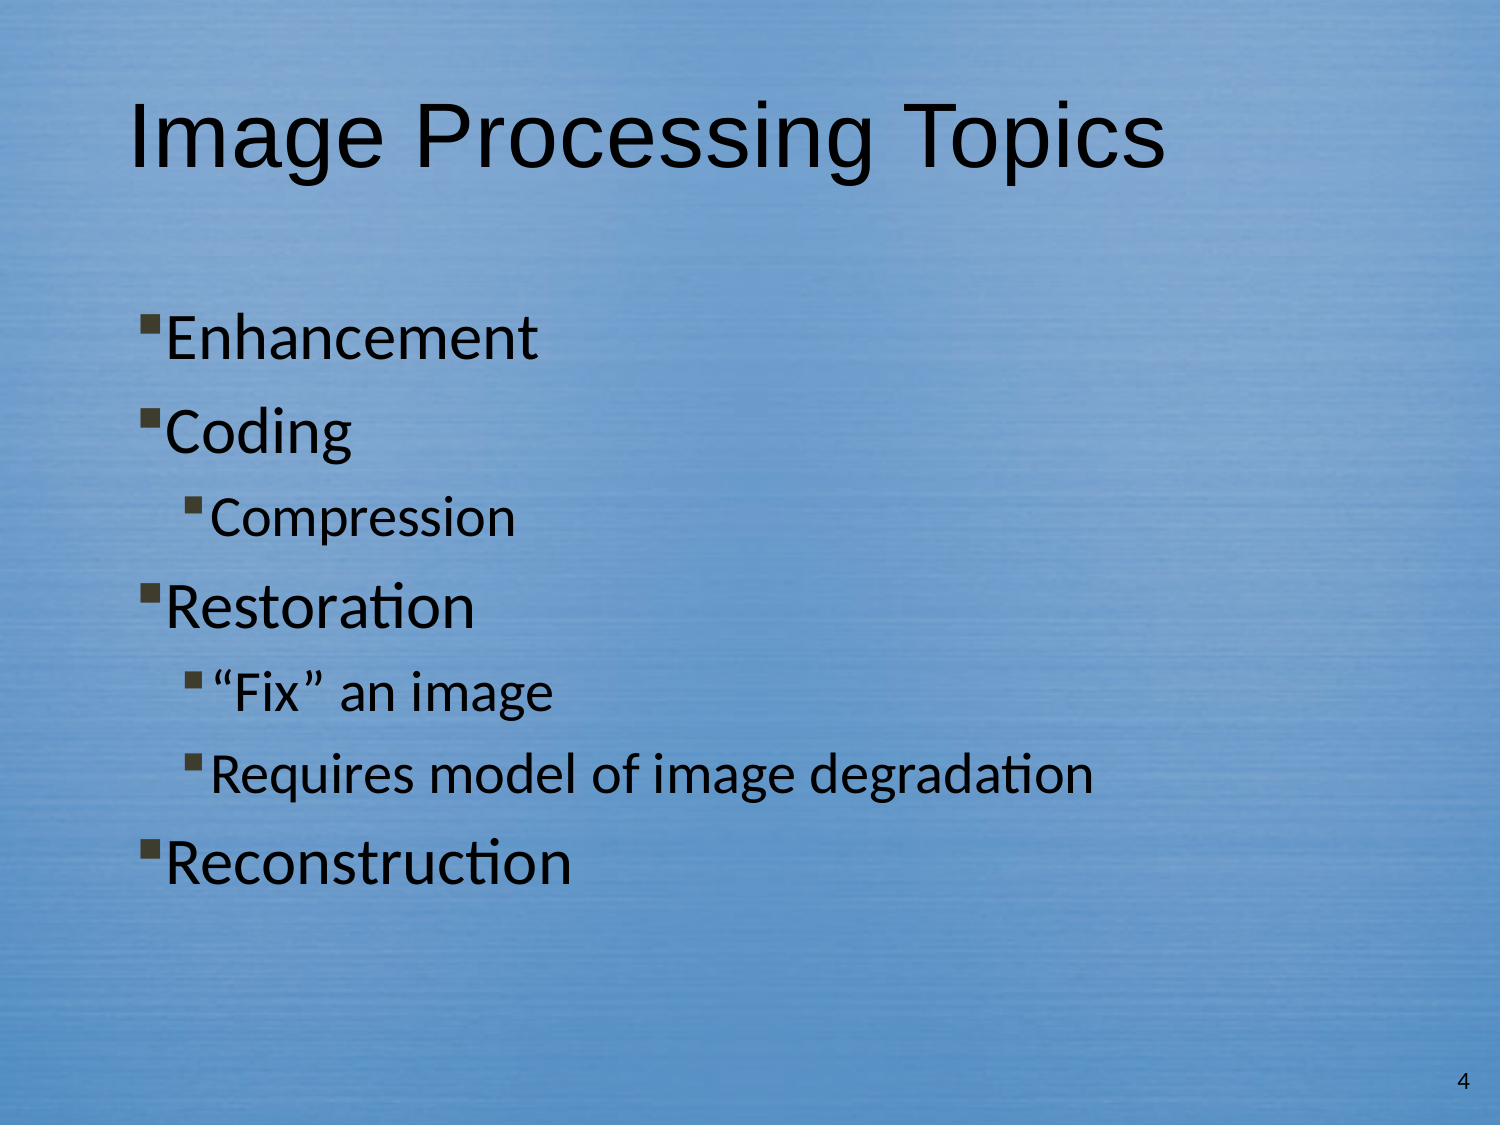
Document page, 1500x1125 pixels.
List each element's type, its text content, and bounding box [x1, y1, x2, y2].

list Enhancement Coding Compression Restoration “Fix” an image Requires model of image degradation Reconstruction [112, 285, 1388, 1035]
slide_number 4 [1335, 1050, 1485, 1110]
title Image Processing Topics [112, 37, 1388, 224]
